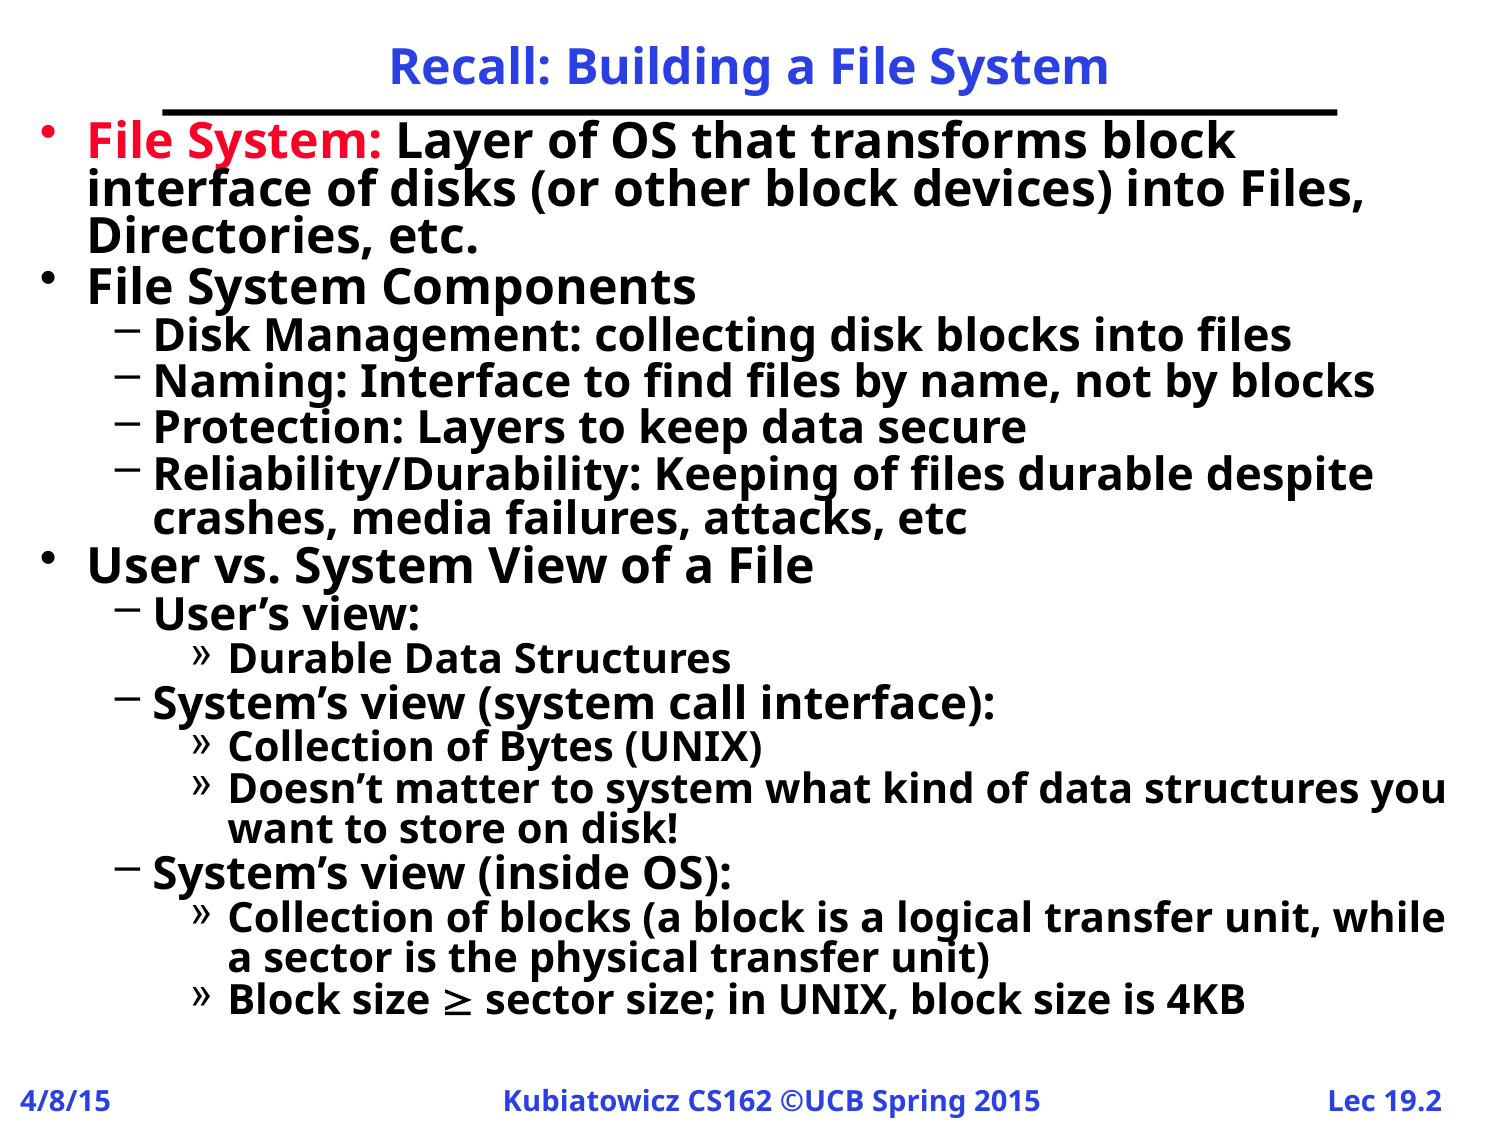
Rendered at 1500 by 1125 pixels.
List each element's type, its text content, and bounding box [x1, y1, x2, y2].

title Recall: Building a File System [162, 24, 1338, 112]
list File System: Layer of OS that transforms block interface of disks (or other block devices) into Files, Directories, etc. File System Components Disk Management: collecting disk blocks into files Naming: Interface to find files by name, not by blocks Protection: Layers to keep data secure Reliability/Durability: Keeping of files durable despite crashes, media failures, attacks, etc User vs. System View of a File User’s view: Durable Data Structures System’s view (system call interface): Collection of Bytes (UNIX) Doesn’t matter to system what kind of data structures you want to store on disk! System’s view (inside OS): Collection of blocks (a block is a logical transfer unit, while a sector is the physical transfer unit) Block size  sector size; in UNIX, block size is 4KB [24, 112, 1475, 1125]
